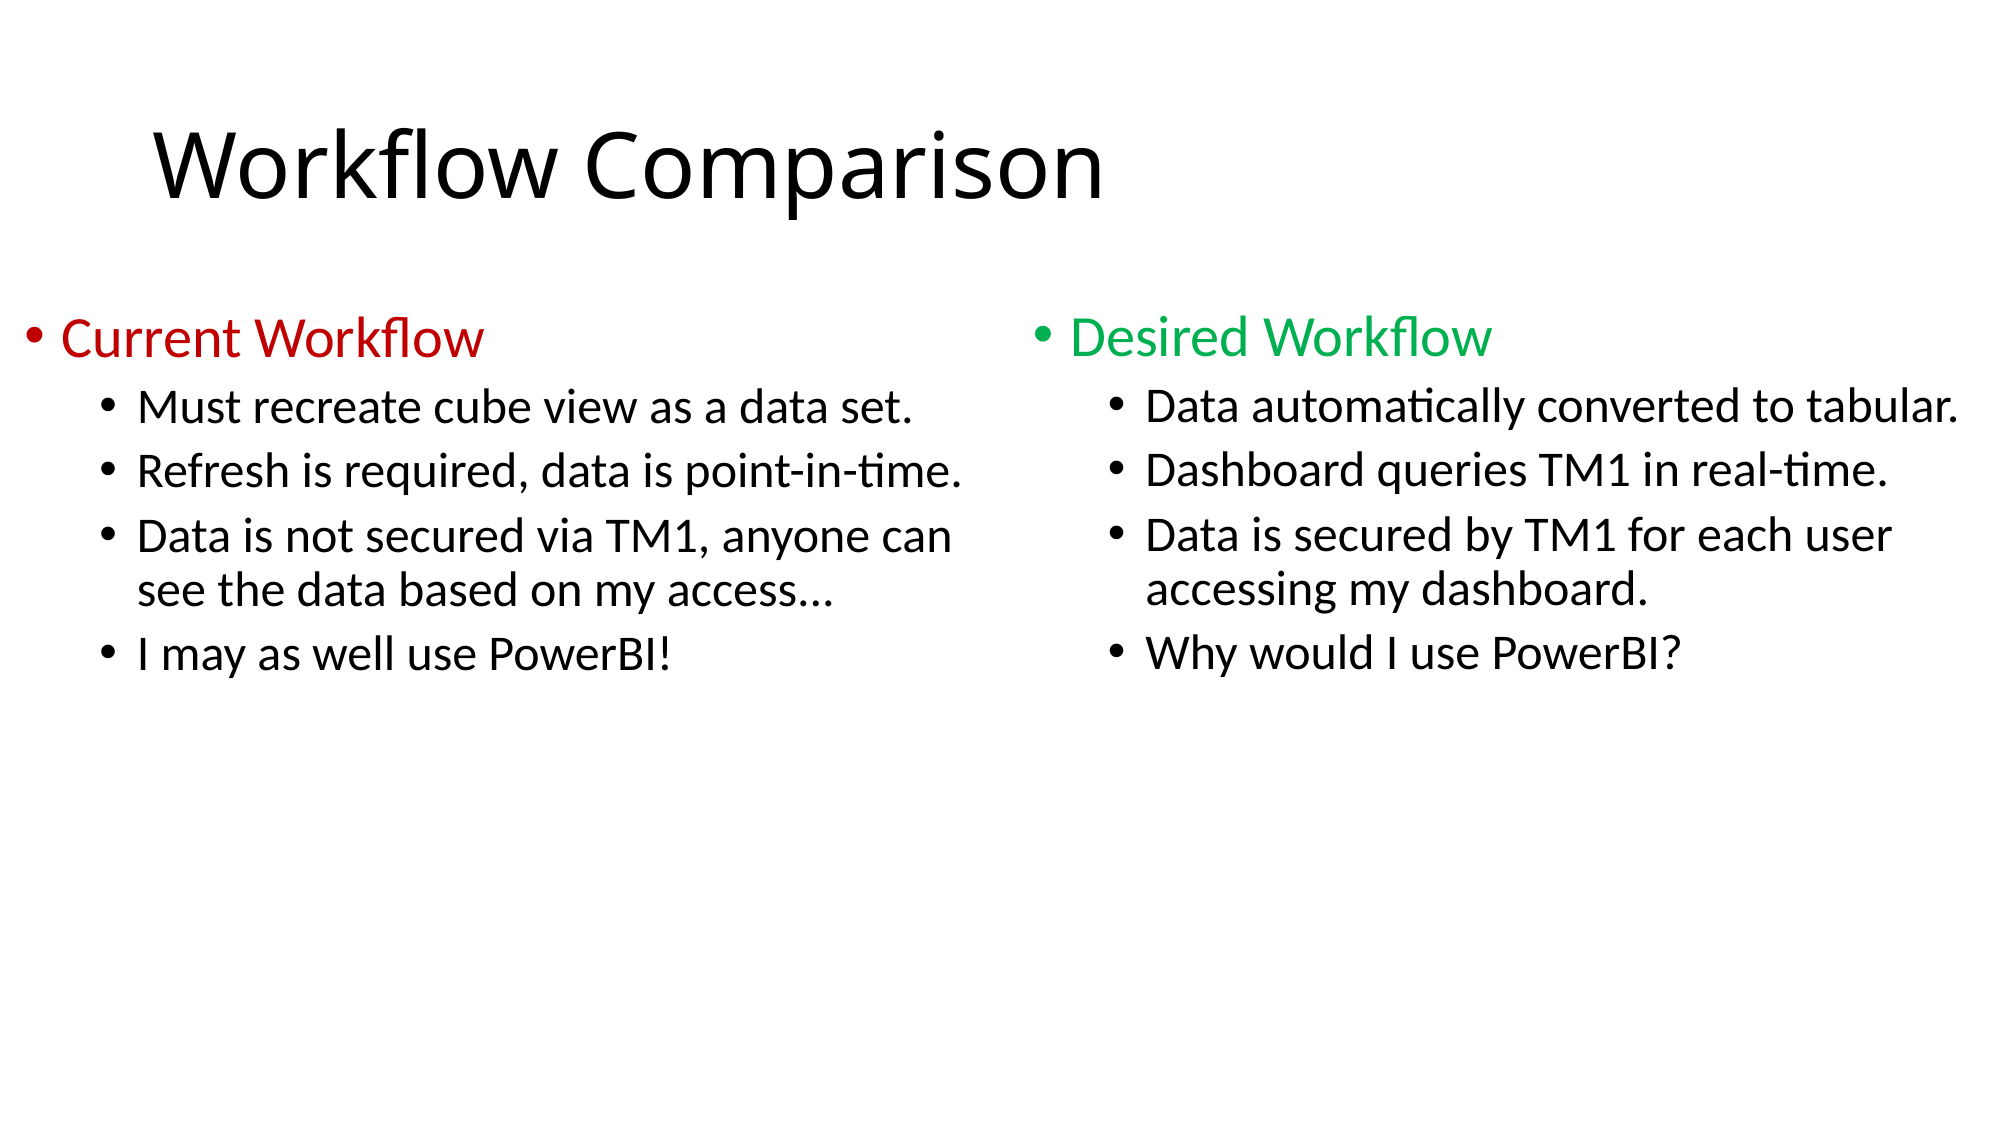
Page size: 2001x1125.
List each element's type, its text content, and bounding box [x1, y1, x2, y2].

list Current Workflow Must recreate cube view as a data set. Refresh is required, data is point-in-time. Data is not secured via TM1, anyone can see the data based on my access... I may as well use PowerBI! [9, 299, 1019, 1014]
title Workflow Comparison [137, 59, 1863, 278]
text_box Desired Workflow Data automatically converted to tabular. Dashboard queries TM1 in real-time. Data is secured by TM1 for each user accessing my dashboard. Why would I use PowerBI? [1017, 298, 2000, 1013]
